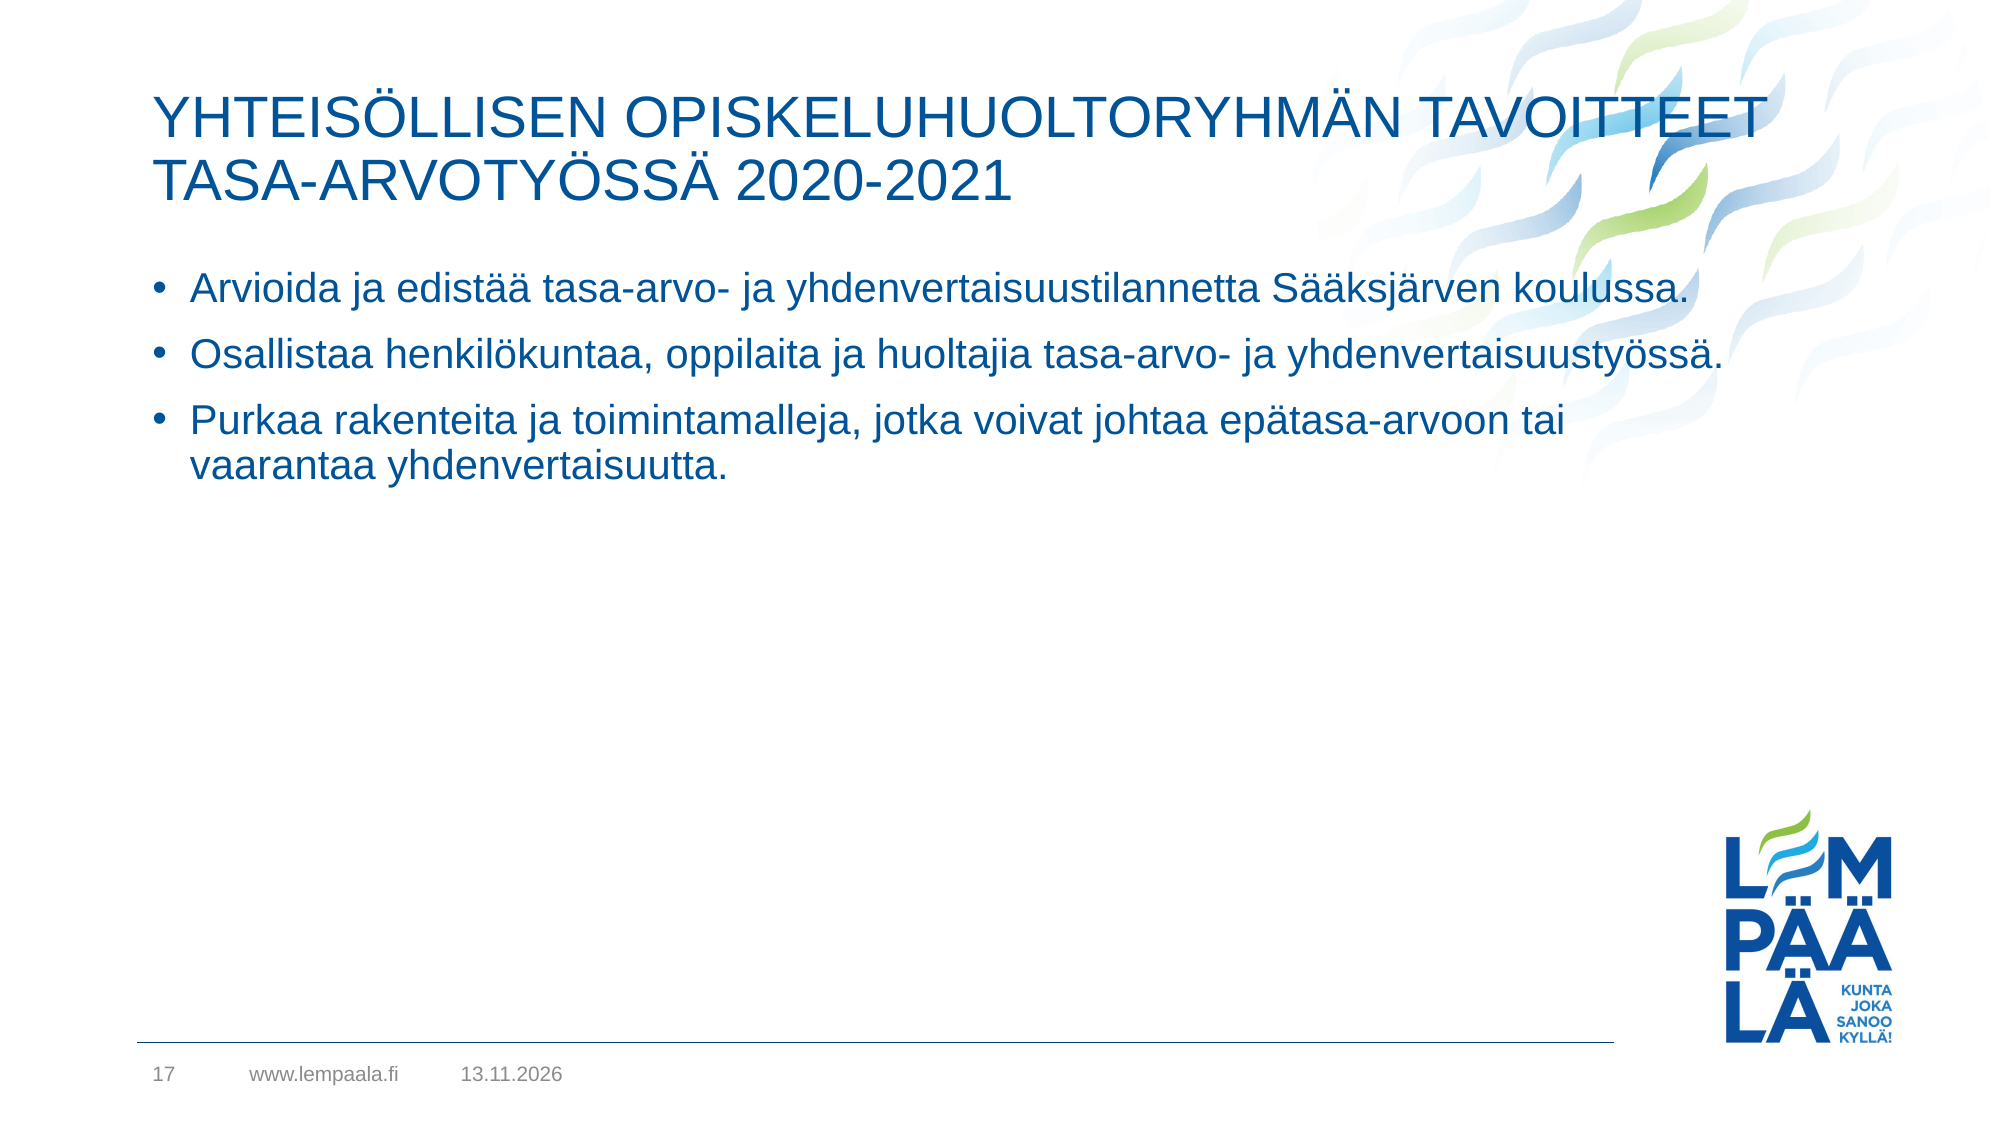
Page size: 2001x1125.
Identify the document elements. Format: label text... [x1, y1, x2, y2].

picture [1695, 779, 1923, 1074]
slide_number 17 [137, 1042, 235, 1103]
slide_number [446, 1042, 673, 1103]
picture [1256, 0, 2000, 486]
list Arvioida ja edistää tasa-arvo- ja yhdenvertaisuustilannetta Sääksjärven koulussa. Osallistaa henkilökuntaa, oppilaita ja huoltajia tasa-arvo- ja yhdenvertaisuustyössä. Purkaa rakenteita ja toimintamalleja, jotka voivat johtaa epätasa-arvoon tai vaarantaa yhdenvertaisuutta. [137, 259, 1770, 1008]
title YHTEISÖLLISEN OPISKELUHUOLTORYHMÄN TAVOITTEET TASA-ARVOTYÖSSÄ 2020-2021 [137, 58, 1815, 243]
footer www.lempaala.fi [235, 1042, 446, 1103]
